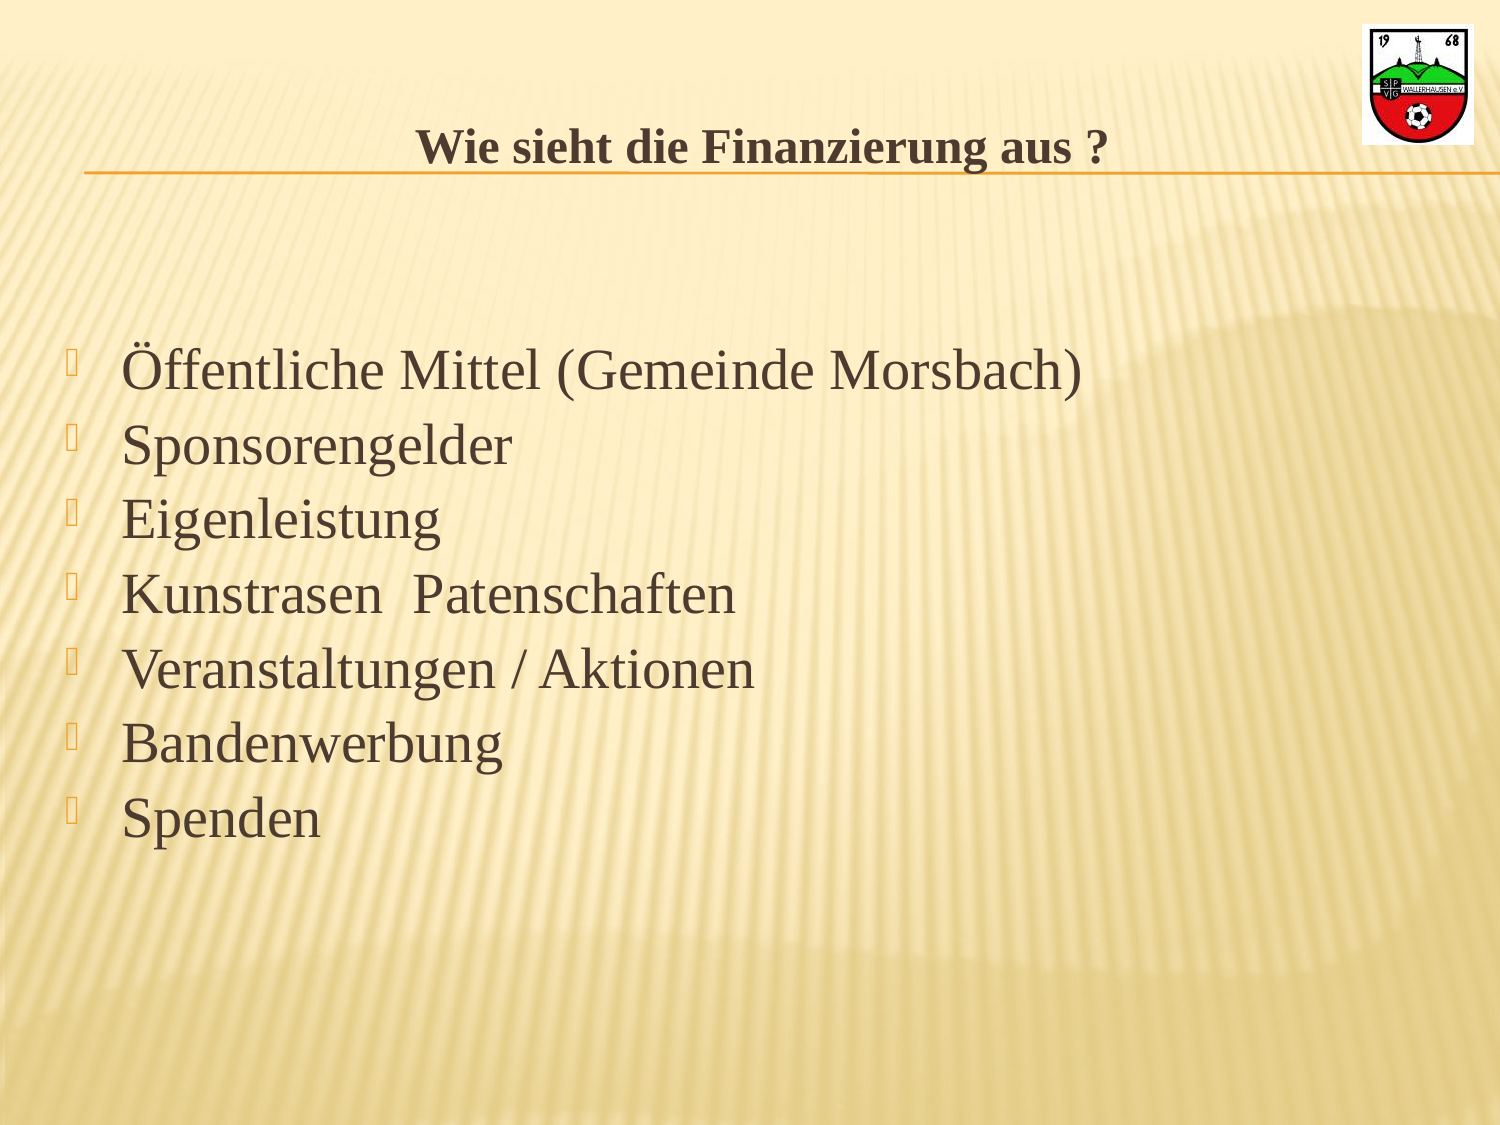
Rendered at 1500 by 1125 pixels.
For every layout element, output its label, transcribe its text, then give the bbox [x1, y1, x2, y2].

title Wie sieht die Finanzierung aus ? [50, 75, 1475, 213]
picture [1362, 24, 1474, 145]
list Öffentliche Mittel (Gemeinde Morsbach) Sponsorengelder Eigenleistung Kunstrasen Patenschaften Veranstaltungen / Aktionen Bandenwerbung Spenden [50, 249, 1475, 993]
